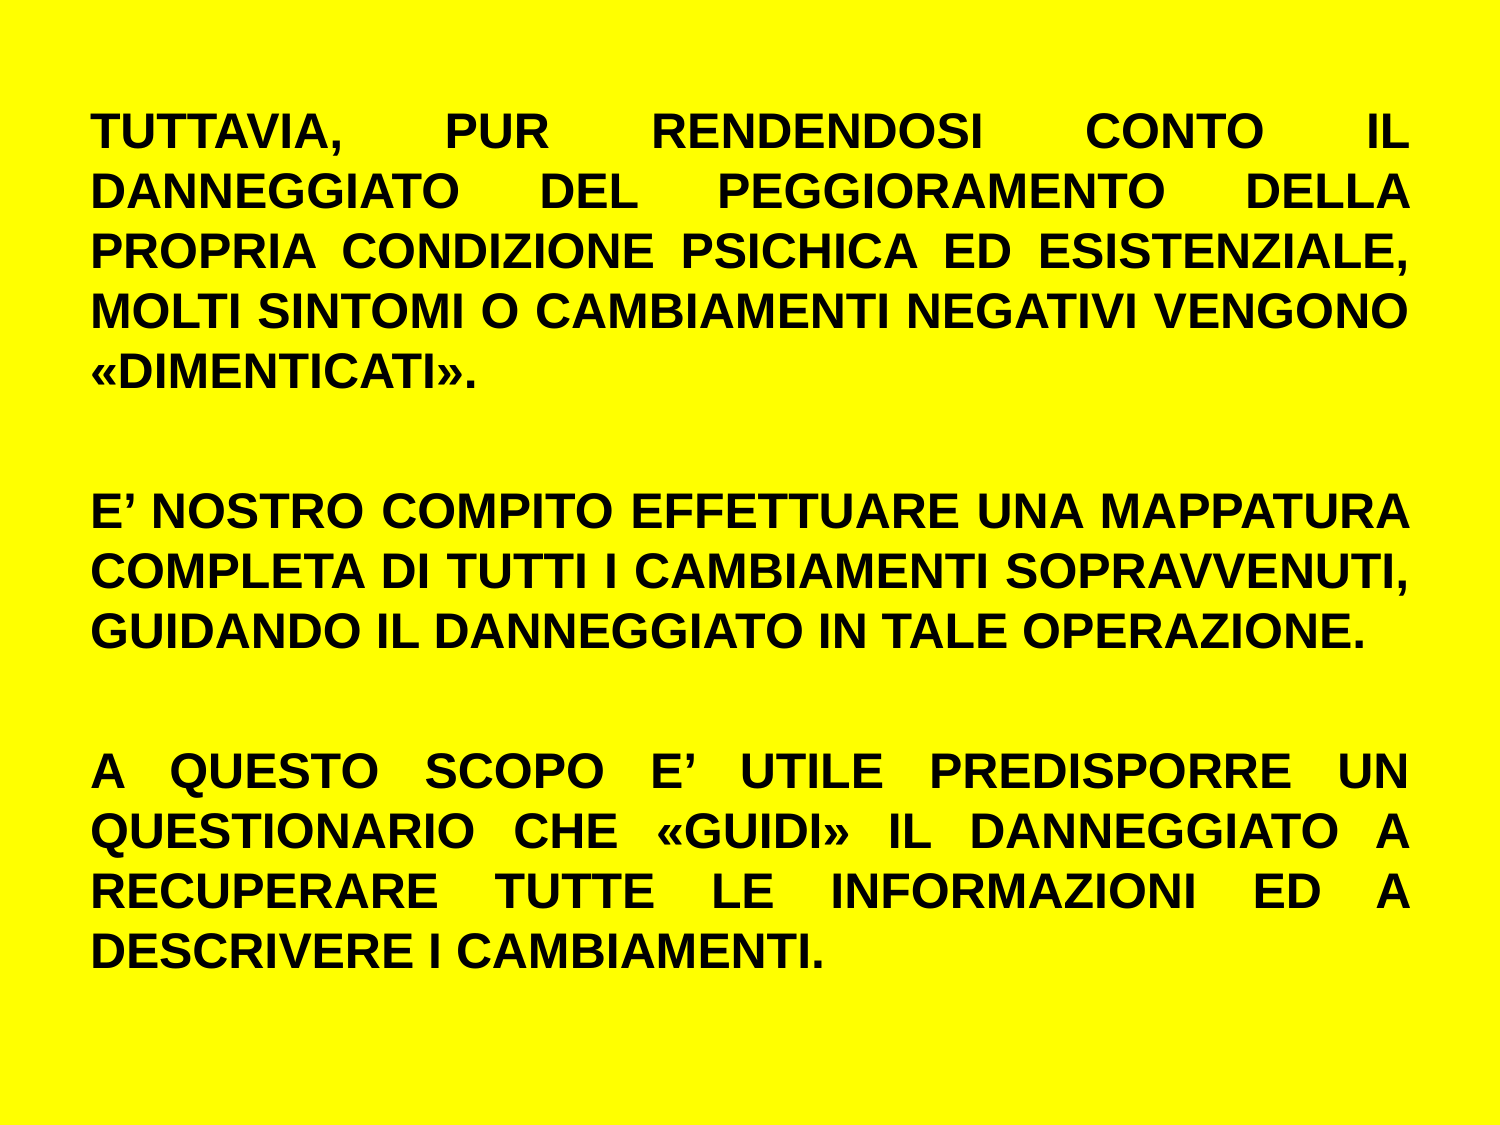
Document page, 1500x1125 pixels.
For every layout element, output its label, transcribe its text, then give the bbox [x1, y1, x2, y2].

list TUTTAVIA, PUR RENDENDOSI CONTO IL DANNEGGIATO DEL PEGGIORAMENTO DELLA PROPRIA CONDIZIONE PSICHICA ED ESISTENZIALE, MOLTI SINTOMI O CAMBIAMENTI NEGATIVI VENGONO «DIMENTICATI». E’ NOSTRO COMPITO EFFETTUARE UNA MAPPATURA COMPLETA DI TUTTI I CAMBIAMENTI SOPRAVVENUTI, GUIDANDO IL DANNEGGIATO IN TALE OPERAZIONE. A QUESTO SCOPO E’ UTILE PREDISPORRE UN QUESTIONARIO CHE «GUIDI» IL DANNEGGIATO A RECUPERARE TUTTE LE INFORMAZIONI ED A DESCRIVERE I CAMBIAMENTI. [74, 30, 1426, 1095]
